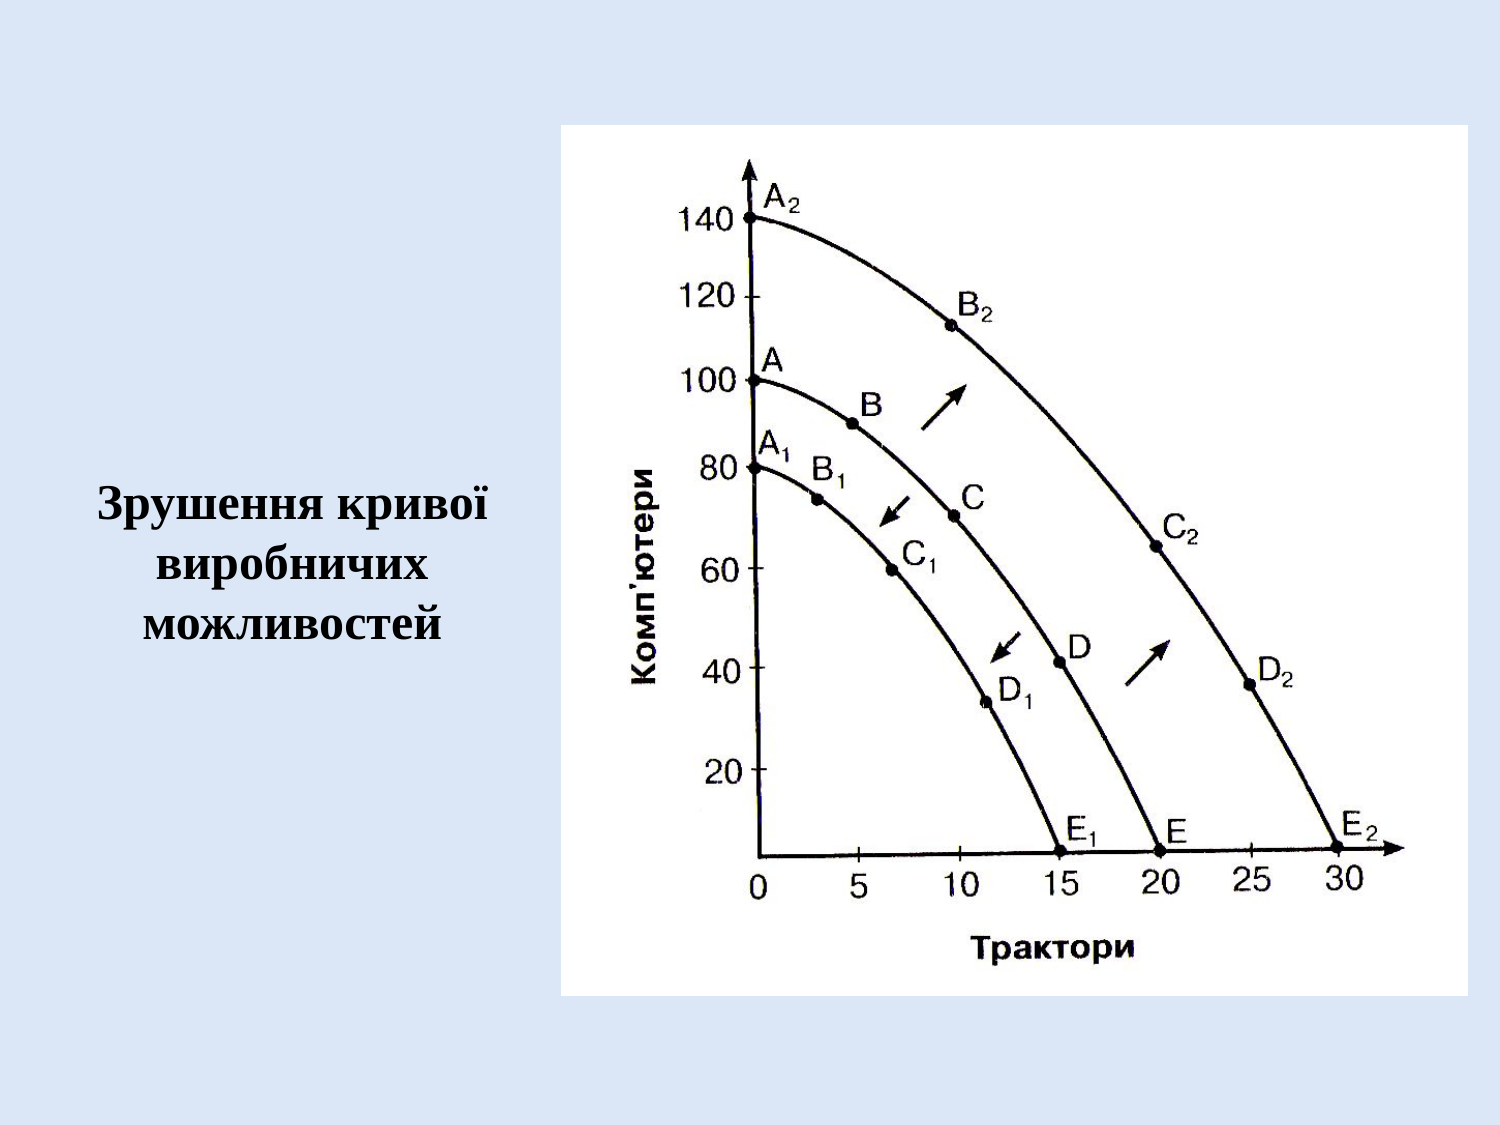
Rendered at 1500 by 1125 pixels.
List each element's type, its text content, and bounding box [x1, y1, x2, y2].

text_box Зрушення кривої виробничих можливостей [41, 462, 544, 657]
picture [560, 125, 1469, 996]
